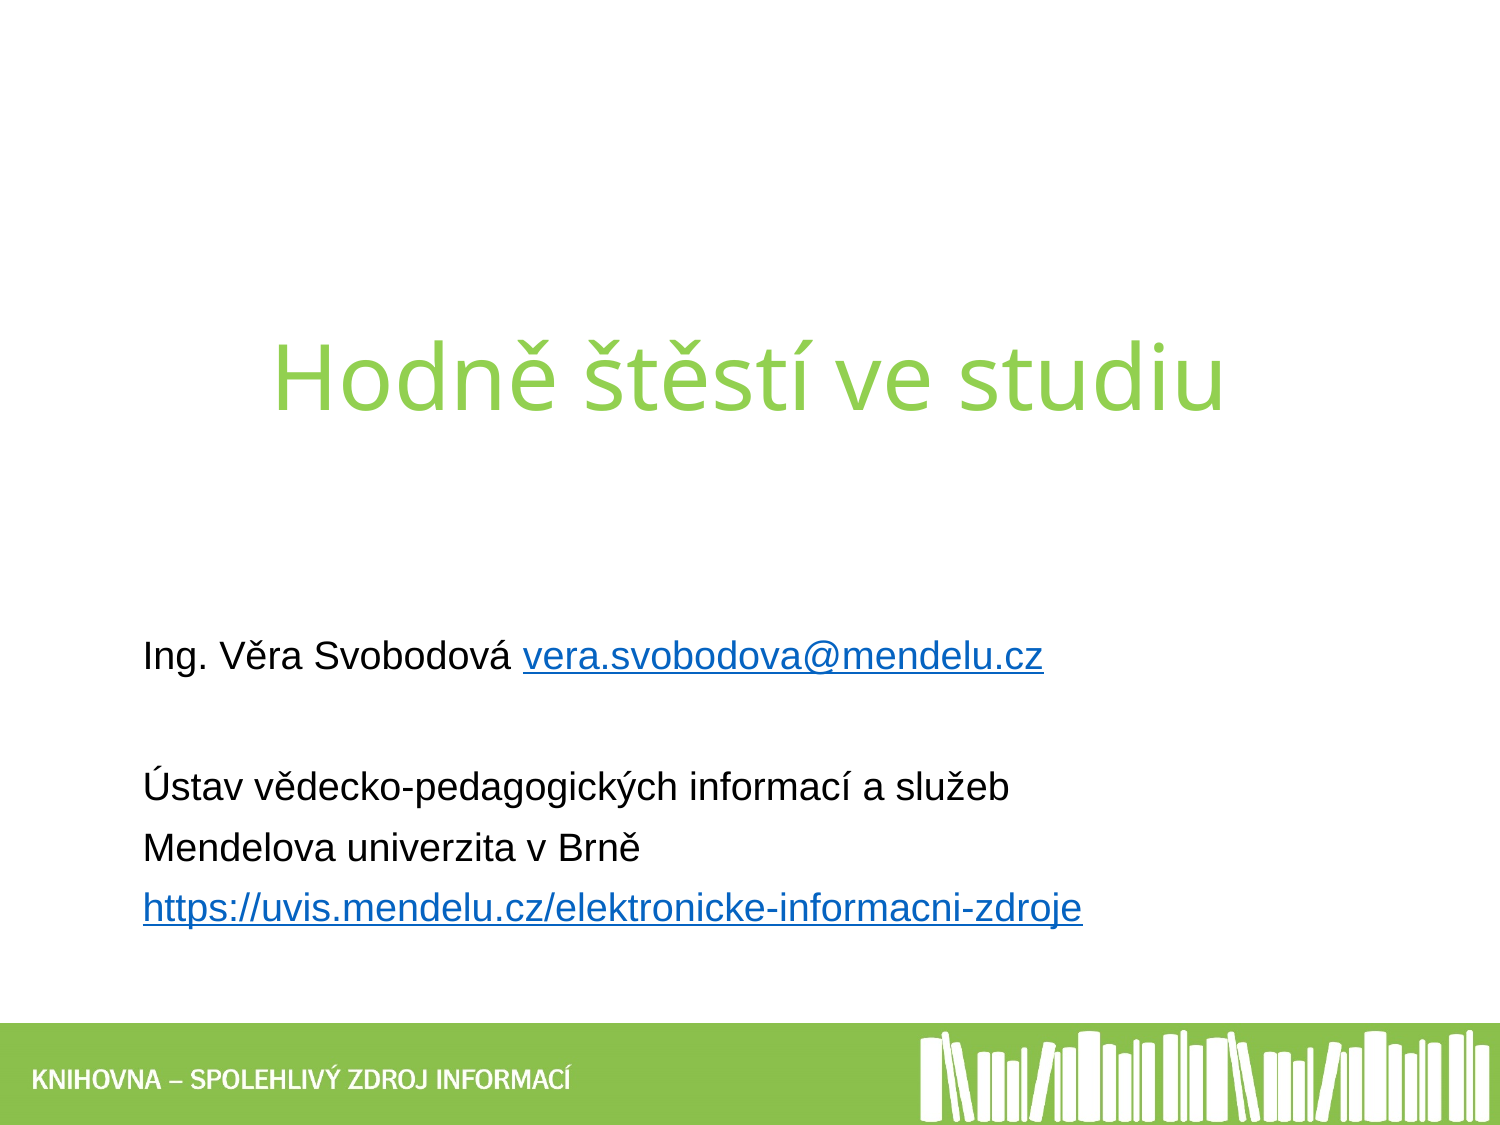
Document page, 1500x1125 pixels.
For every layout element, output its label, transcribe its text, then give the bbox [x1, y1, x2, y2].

subtitle Ing. Věra Svobodová vera.svobodova@mendelu.cz Ústav vědecko-pedagogických informací a služeb Mendelova univerzita v Brně https://uvis.mendelu.cz/elektronicke-informacni-zdroje [127, 553, 1388, 943]
title Hodně štěstí ve studiu [112, 184, 1388, 441]
picture [0, 1023, 1500, 1125]
